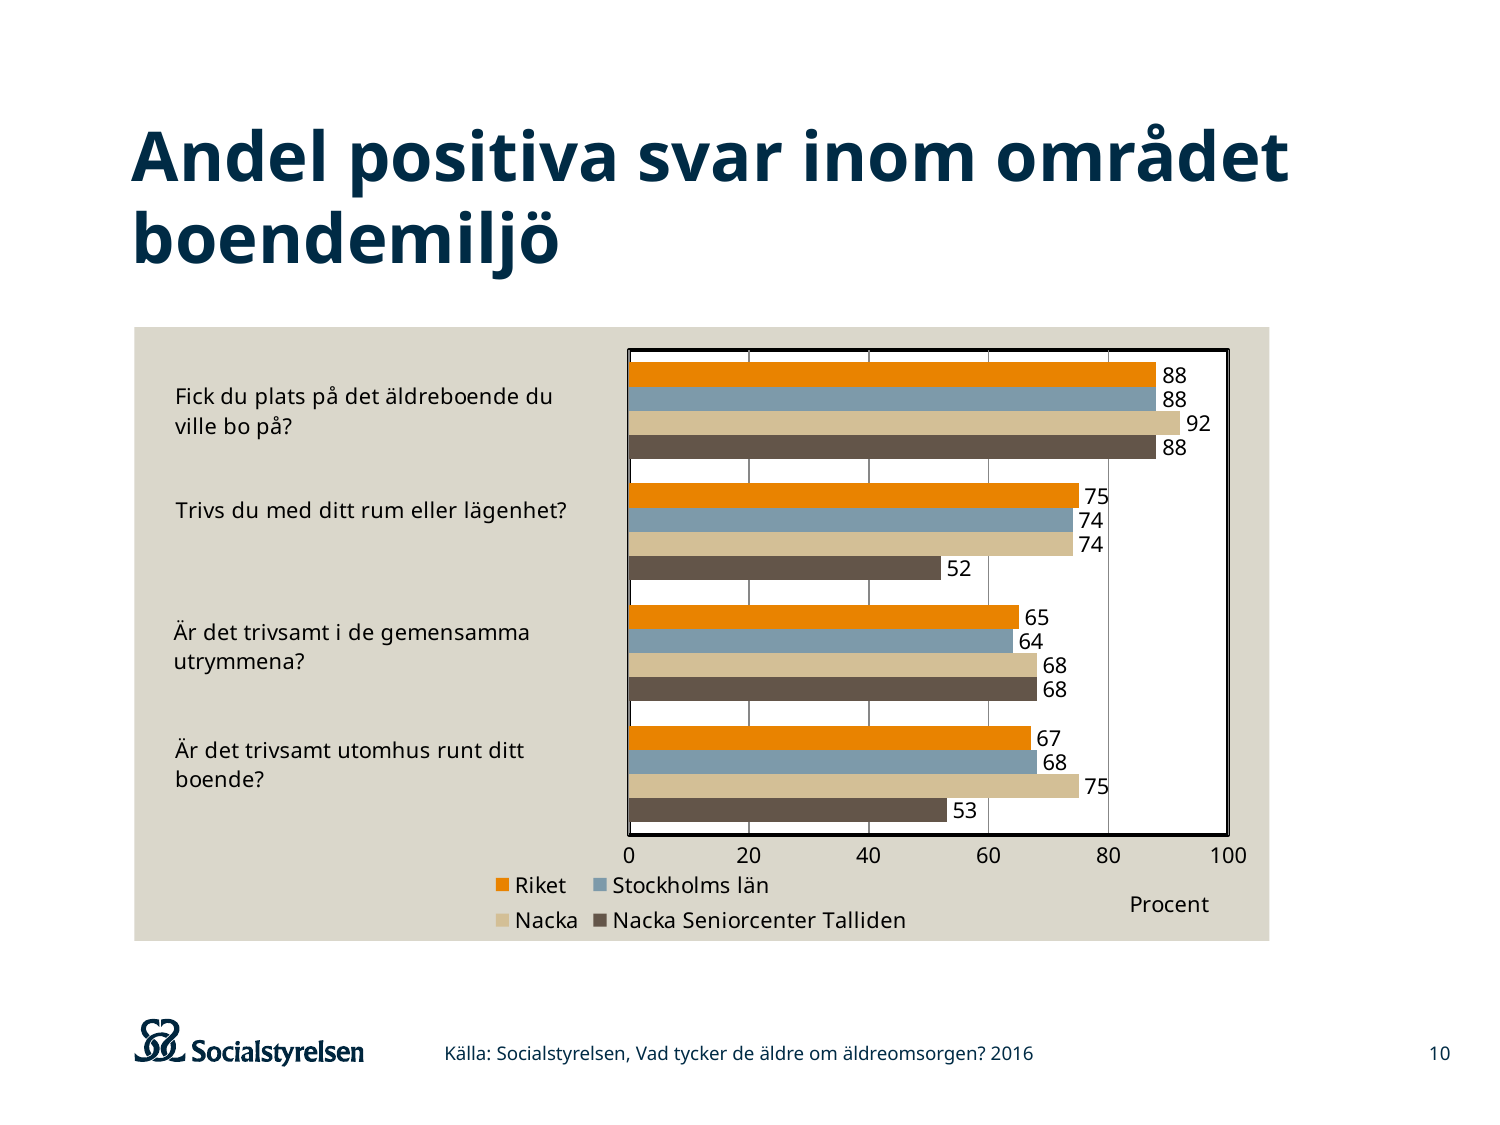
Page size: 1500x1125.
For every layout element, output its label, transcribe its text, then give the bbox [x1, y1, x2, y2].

footer Källa: Socialstyrelsen, Vad tycker de äldre om äldreomsorgen? 2016 [444, 1032, 1110, 1077]
chart [134, 326, 1270, 942]
slide_number 10 [1379, 1032, 1451, 1077]
title Andel positiva svar inom området boendemiljö [131, 112, 1395, 326]
